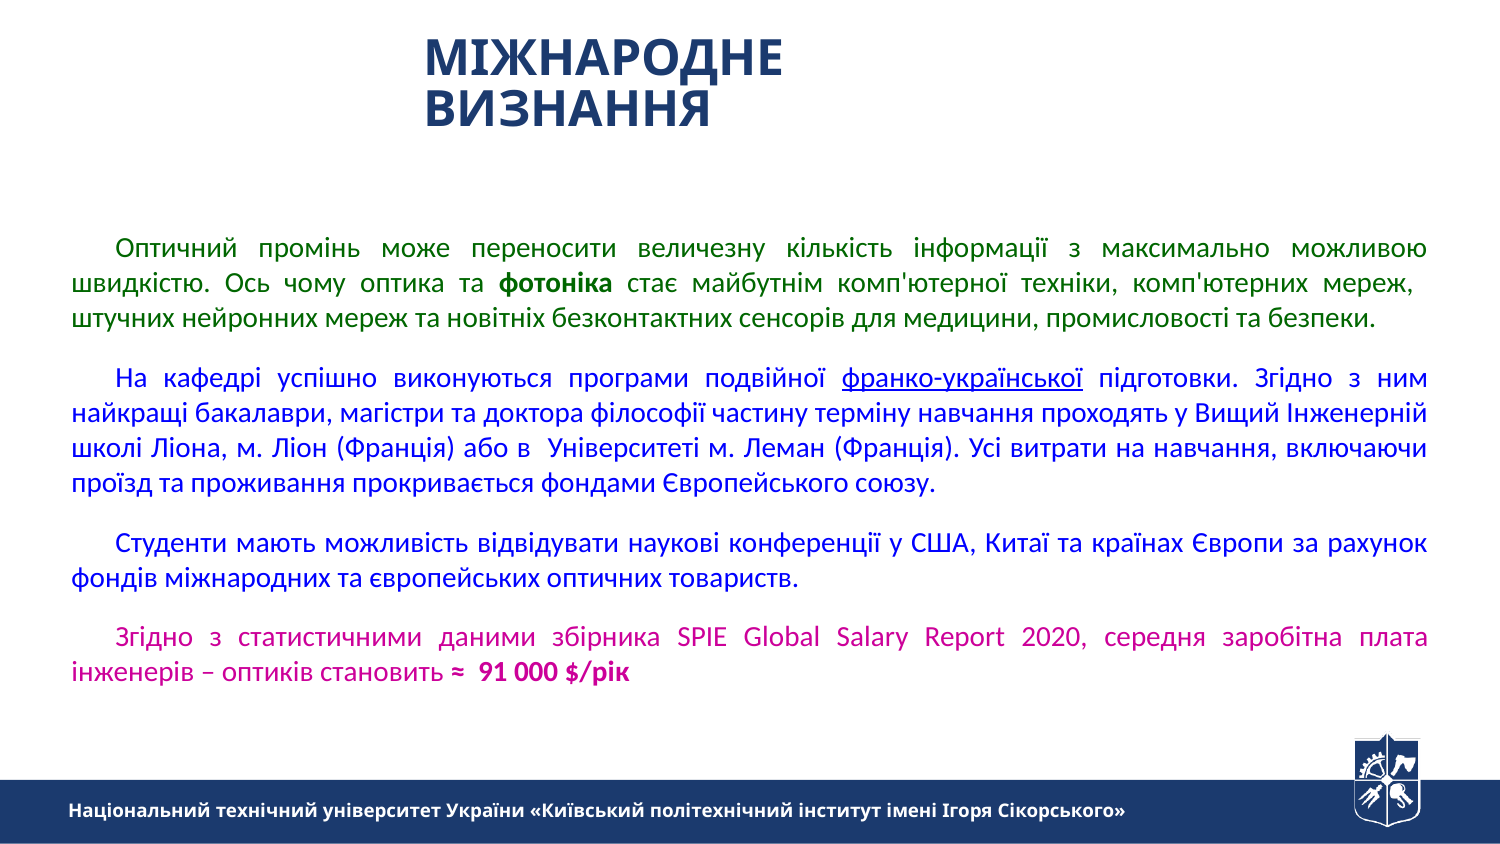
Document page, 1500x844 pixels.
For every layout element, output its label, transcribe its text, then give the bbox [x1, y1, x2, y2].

text_box Оптичний промінь може переносити величезну кількість інформації з максимально можливою швидкістю. Ось чому оптика та фотоніка стає майбутнім комп'ютерної техніки, комп'ютерних мереж, штучних нейронних мереж та новітніх безконтактних сенсорів для медицини, промисловості та безпеки. На кафедрі успішно виконуються програми подвійної франко-української підготовки. Згідно з ним найкращі бакалаври, магістри та доктора філософії частину терміну навчання проходять у Вищий Інженерній школі Ліона, м. Ліон (Франція) або в Університеті м. Леман (Франція). Усі витрати на навчання, включаючи проїзд та проживання прокривається фондами Європейського союзу. Студенти мають можливість відвідувати наукові конференції у США, Китаї та країнах Європи за рахунок фондів міжнародних та європейських оптичних товариств. Згідно з статистичними даними збірника SPIE Global Salary Report 2020, середня заробітна плата інженерів – оптиків становить ≈ 91 000 $/рік [56, 220, 1444, 696]
picture [1347, 726, 1427, 832]
list МІЖНАРОДНЕ ВИЗНАННЯ [408, 27, 1092, 144]
